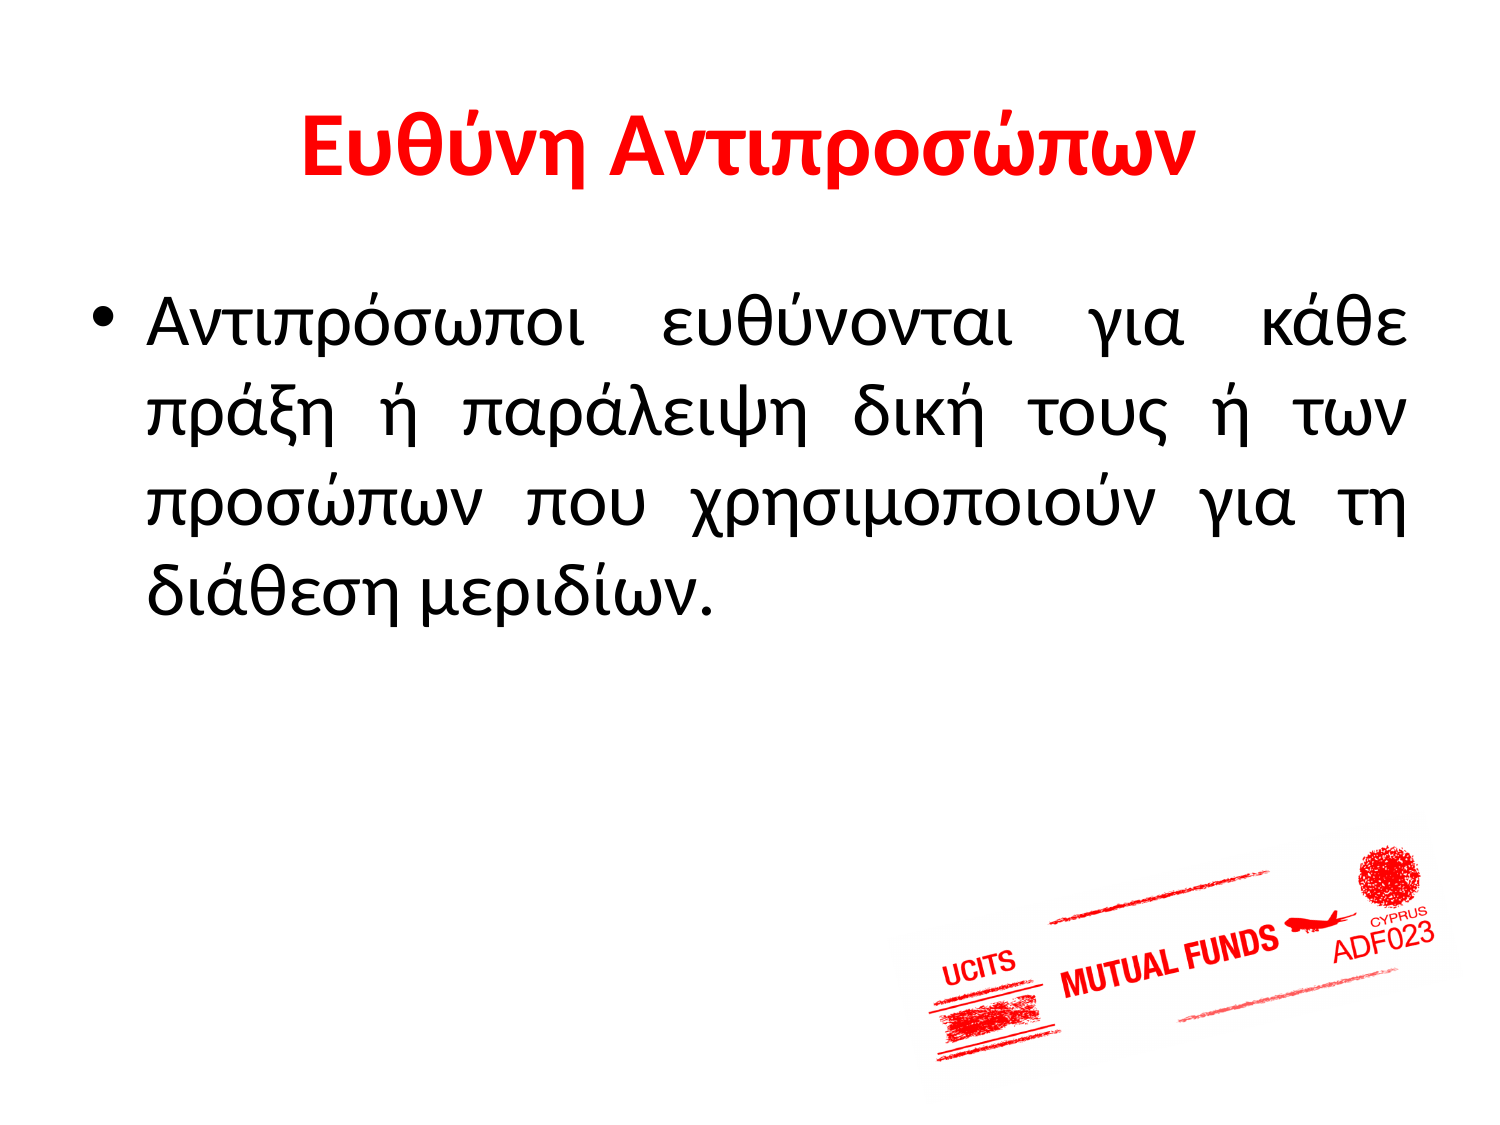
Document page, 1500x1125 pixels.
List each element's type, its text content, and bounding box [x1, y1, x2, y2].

picture [888, 811, 1462, 1104]
list Αντιπρόσωποι ευθύνονται για κάθε πράξη ή παράλειψη δική τους ή των προσώπων που χρησιμοποιούν για τη διάθεση μεριδίων. [75, 262, 1425, 1005]
title Ευθύνη Αντιπροσώπων [75, 45, 1425, 233]
